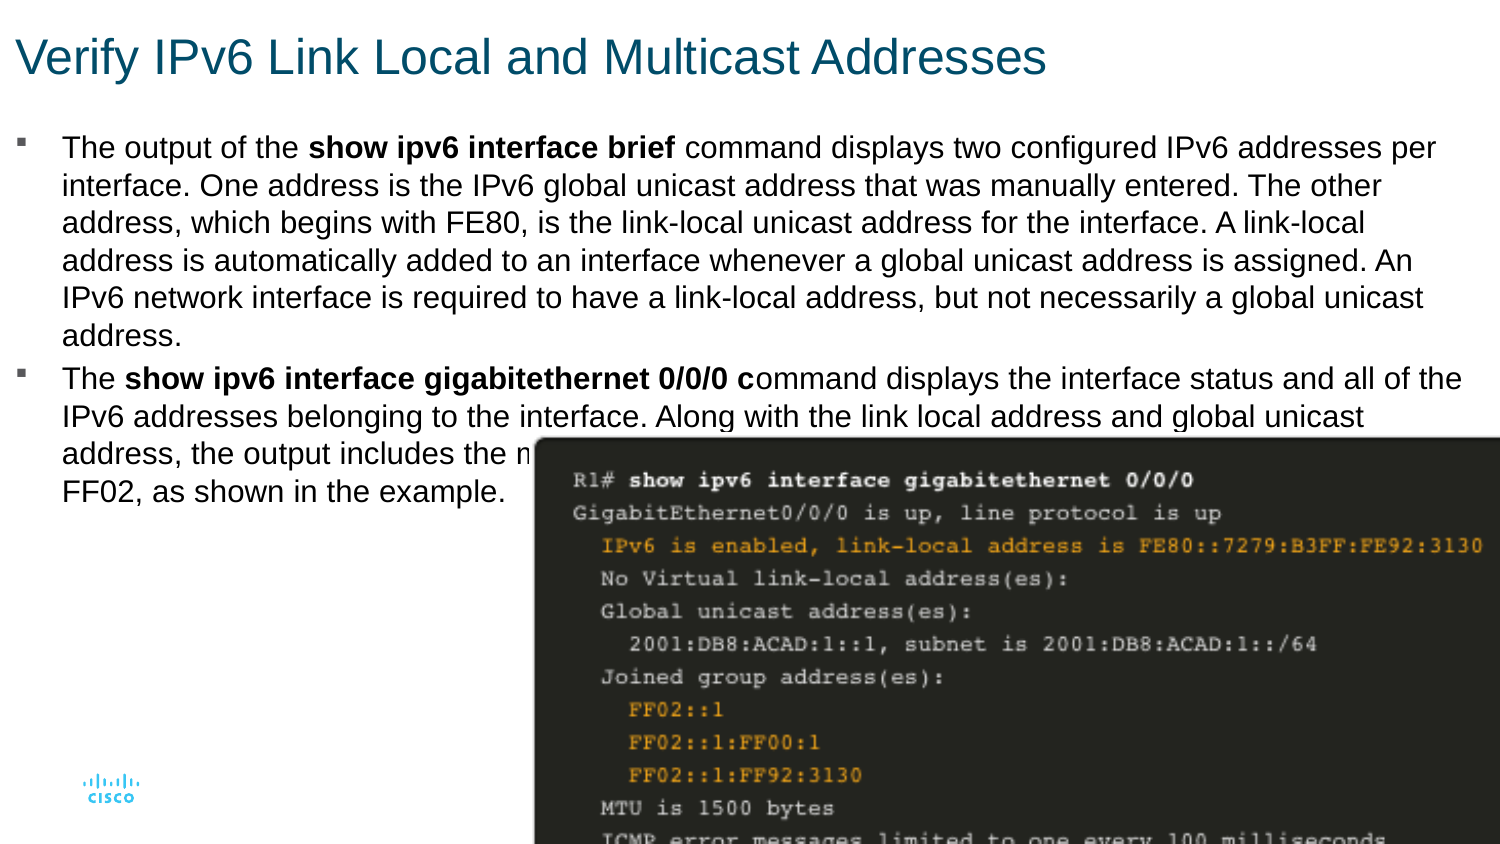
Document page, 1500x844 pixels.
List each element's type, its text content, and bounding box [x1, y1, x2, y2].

picture [529, 432, 1500, 844]
title Verify IPv6 Link Local and Multicast Addresses [0, 0, 1369, 120]
list The output of the show ipv6 interface brief command displays two configured IPv6 addresses per interface. One address is the IPv6 global unicast address that was manually entered. The other address, which begins with FE80, is the link-local unicast address for the interface. A link-local address is automatically added to an interface whenever a global unicast address is assigned. An IPv6 network interface is required to have a link-local address, but not necessarily a global unicast address. The show ipv6 interface gigabitethernet 0/0/0 command displays the interface status and all of the IPv6 addresses belonging to the interface. Along with the link local address and global unicast address, the output includes the multicast addresses assigned to the interface, beginning with prefix FF02, as shown in the example. [0, 120, 1500, 500]
